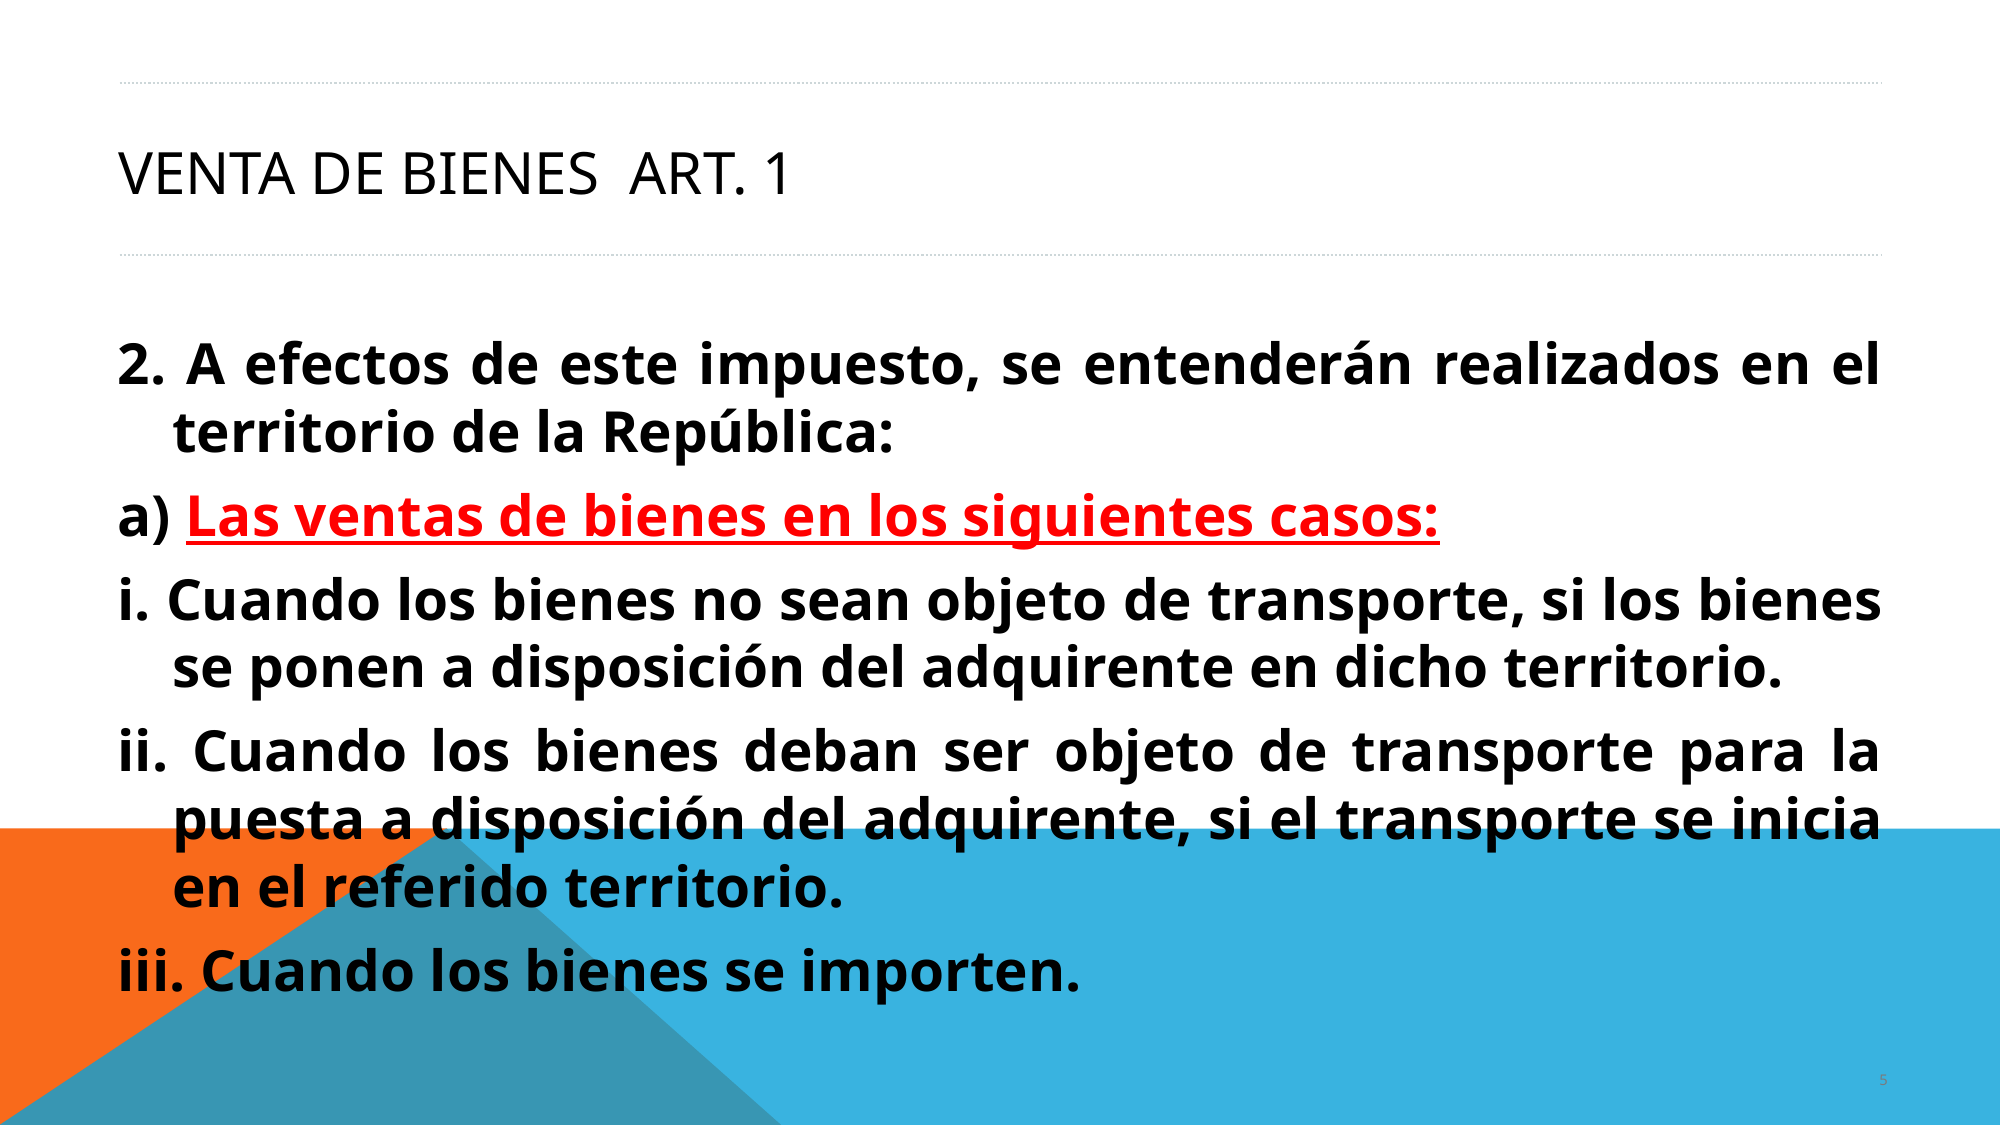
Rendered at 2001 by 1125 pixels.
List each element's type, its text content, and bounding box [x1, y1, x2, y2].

title VENTA DE BIENES art. 1 [103, 78, 1898, 264]
list 2. A efectos de este impuesto, se entenderán realizados en el territorio de la República: a) Las ventas de bienes en los siguientes casos: i. Cuando los bienes no sean objeto de transporte, si los bienes se ponen a disposición del adquirente en dicho territorio. ii. Cuando los bienes deban ser objeto de transporte para la puesta a disposición del adquirente, si el transporte se inicia en el referido territorio. iii. Cuando los bienes se importen. [102, 320, 1898, 1028]
